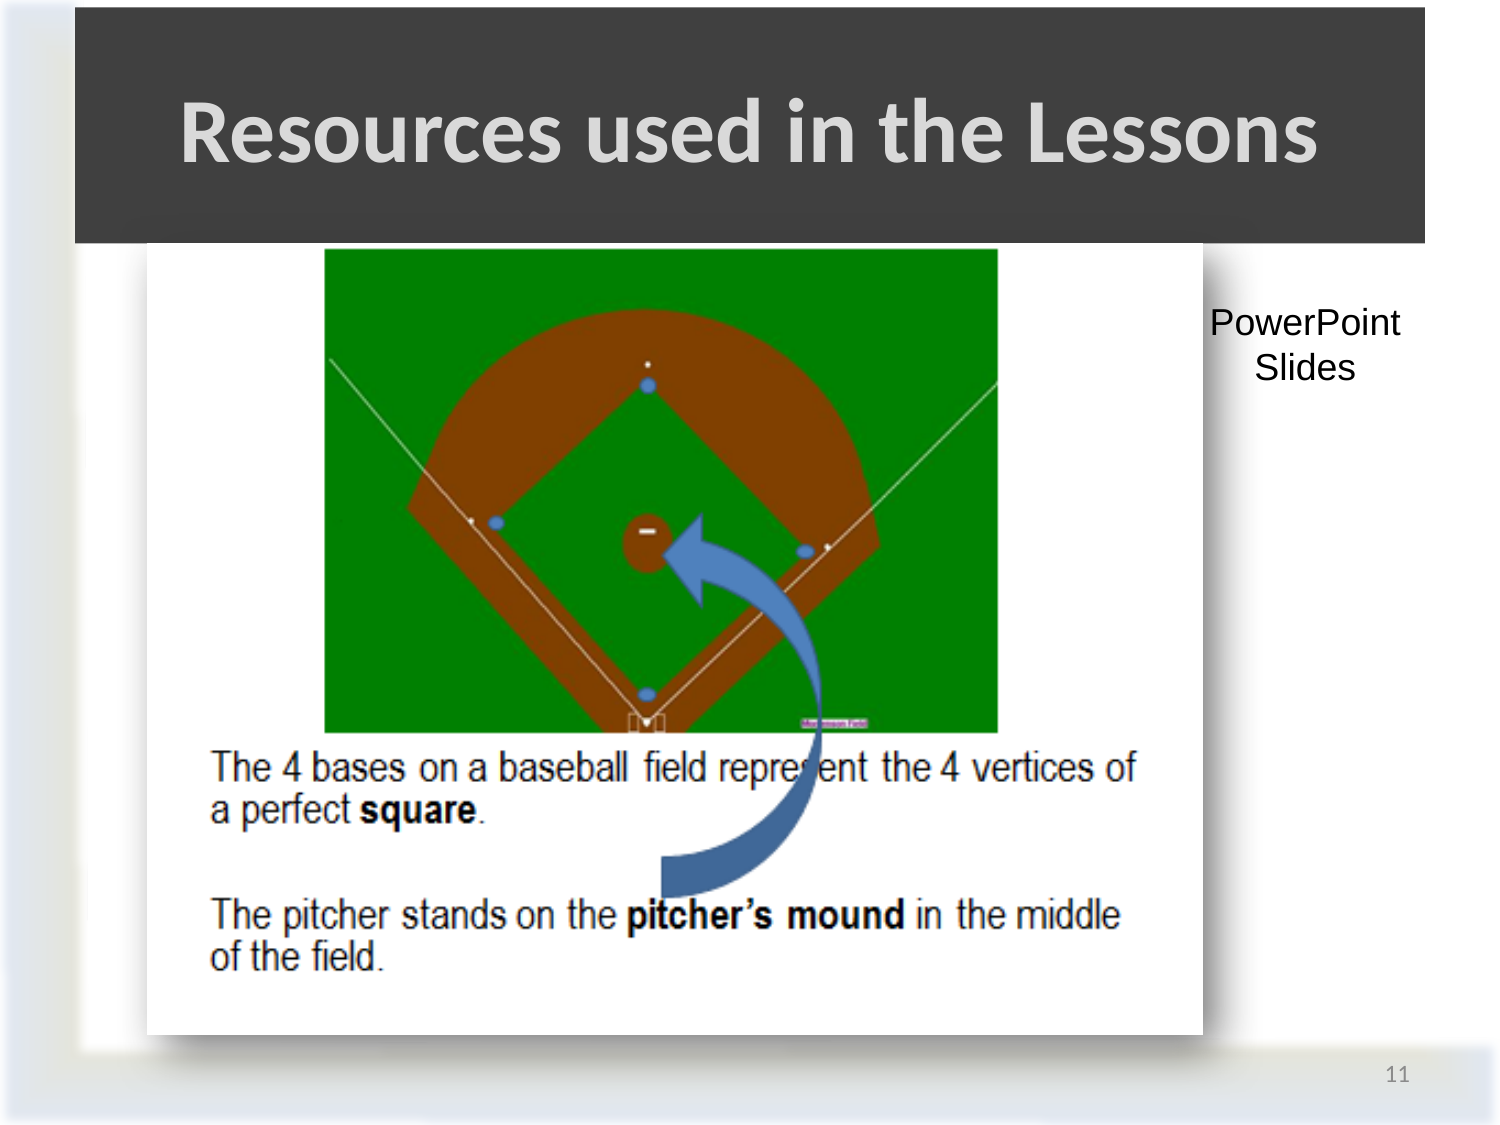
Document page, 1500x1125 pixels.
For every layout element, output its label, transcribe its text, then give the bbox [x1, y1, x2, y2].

text_box PowerPoint Slides [1209, 290, 1424, 396]
slide_number 11 [1074, 1042, 1425, 1103]
title Resources used in the Lessons [75, 7, 1425, 244]
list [147, 243, 1204, 1036]
